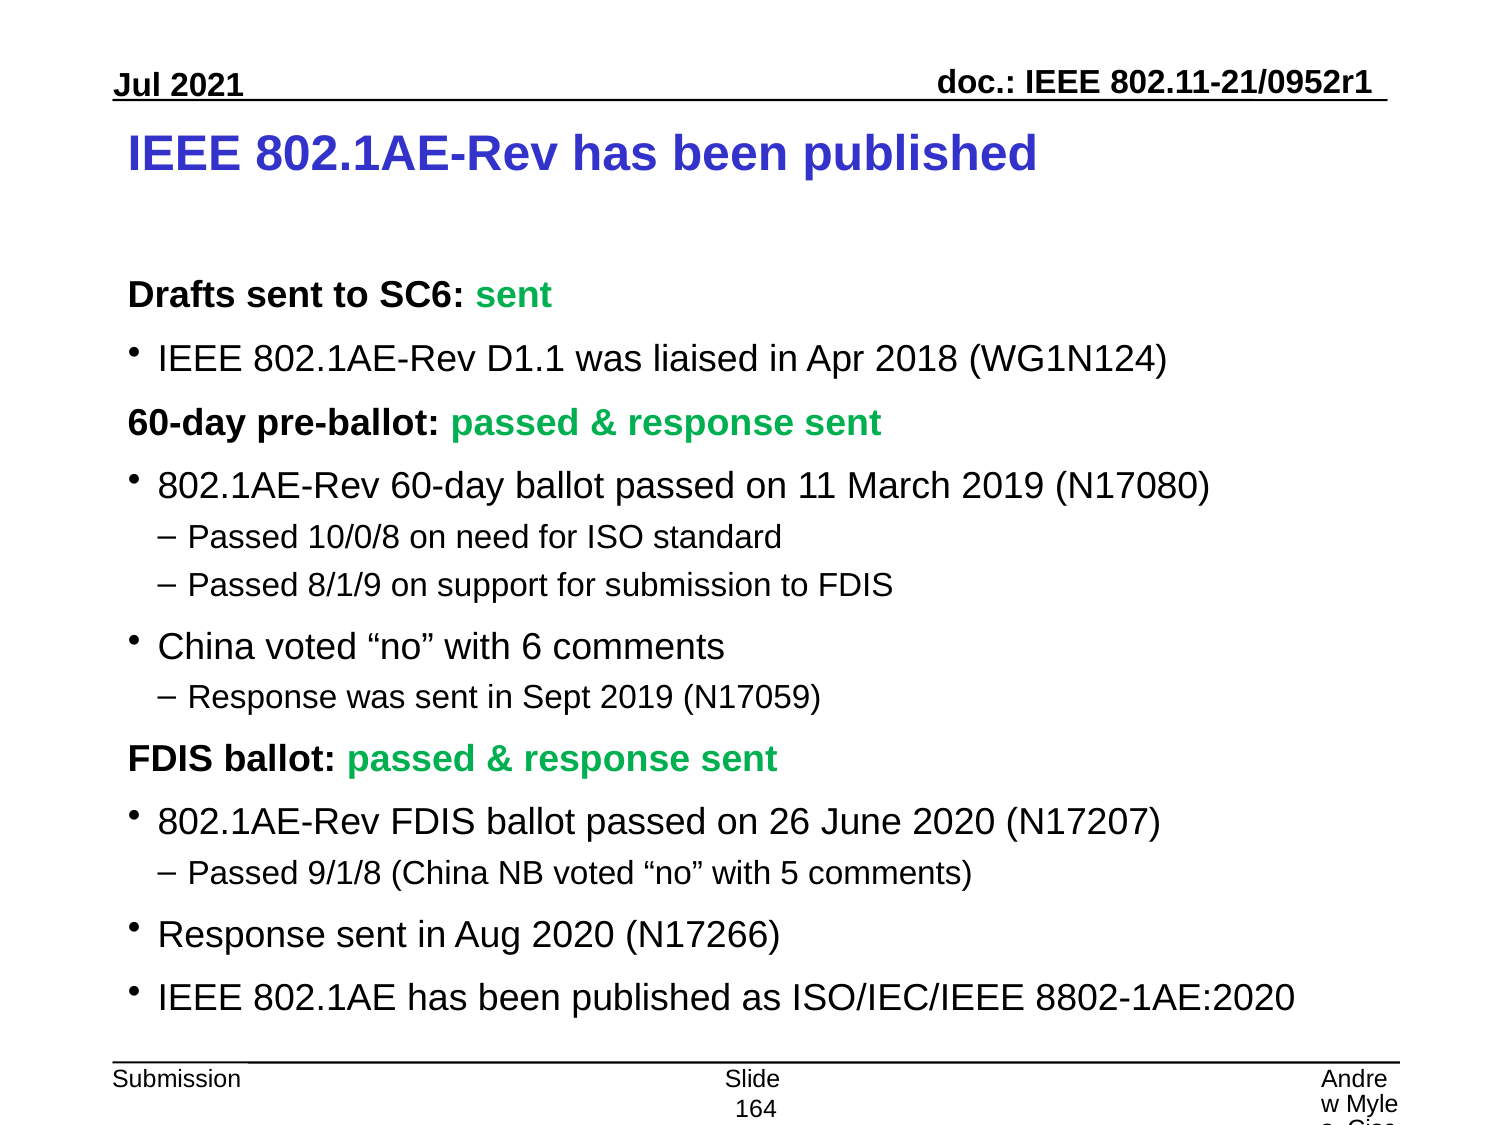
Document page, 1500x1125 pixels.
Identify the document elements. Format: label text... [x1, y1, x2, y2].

list Drafts sent to SC6: sent IEEE 802.1AE-Rev D1.1 was liaised in Apr 2018 (WG1N124) 60-day pre-ballot: passed & response sent 802.1AE-Rev 60-day ballot passed on 11 March 2019 (N17080) Passed 10/0/8 on need for ISO standard Passed 8/1/9 on support for submission to FDIS China voted “no” with 6 comments Response was sent in Sept 2019 (N17059) FDIS ballot: passed & response sent 802.1AE-Rev FDIS ballot passed on 26 June 2020 (N17207) Passed 9/1/8 (China NB voted “no” with 5 comments) Response sent in Aug 2020 (N17266) IEEE 802.1AE has been published as ISO/IEC/IEEE 8802-1AE:2020 [112, 262, 1388, 938]
slide_number Slide 164 [709, 1061, 803, 1093]
footer Andrew Myles, Cisco [1320, 1061, 1402, 1093]
title IEEE 802.1AE-Rev has been published [112, 112, 1388, 262]
